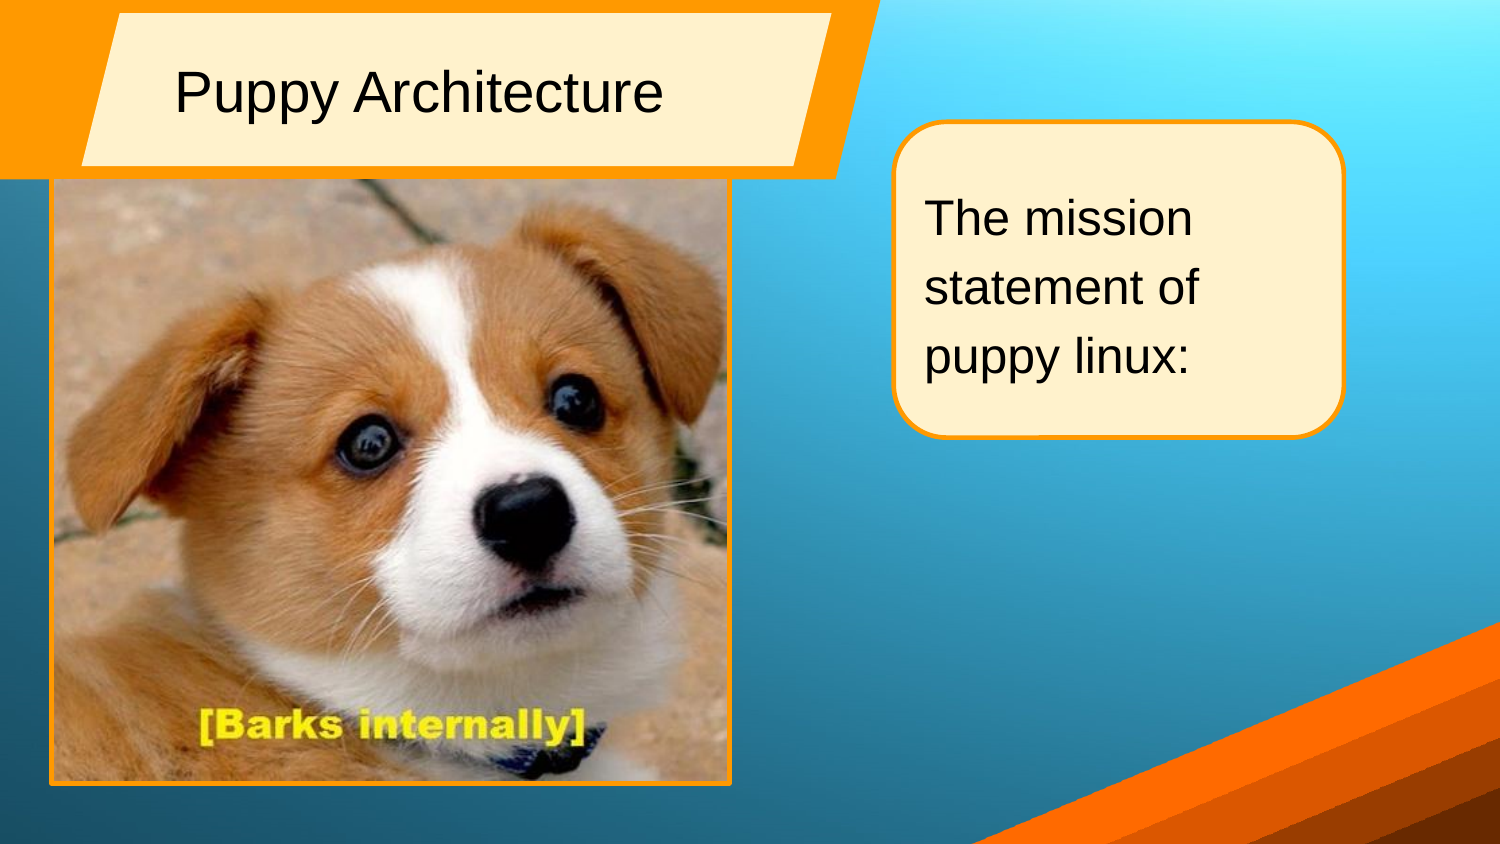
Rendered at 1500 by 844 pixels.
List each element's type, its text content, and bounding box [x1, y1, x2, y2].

text_box The mission statement of puppy linux: [893, 121, 1344, 438]
picture [0, 0, 1500, 844]
text_box [0, 0, 881, 180]
picture [53, 179, 728, 782]
text_box Puppy Architecture [81, 13, 832, 167]
